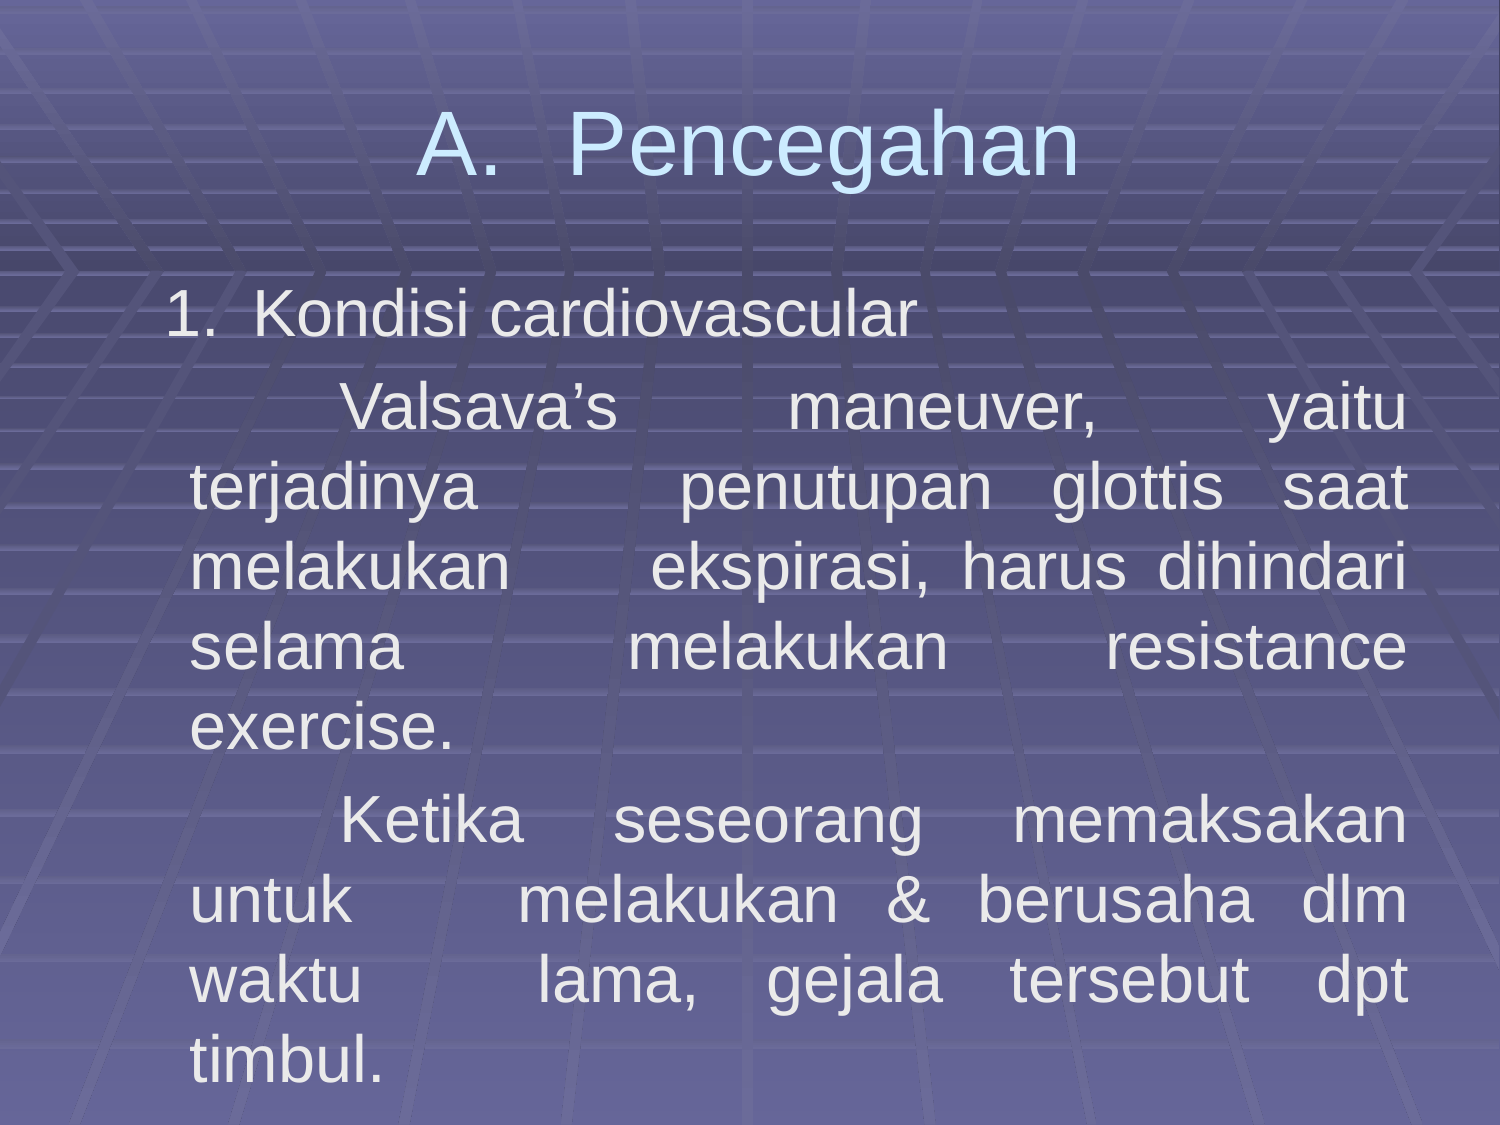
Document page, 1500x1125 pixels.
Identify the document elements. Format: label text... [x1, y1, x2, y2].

title A. Pencegahan [74, 44, 1425, 233]
list Kondisi cardiovascular Valsava’s maneuver, yaitu terjadinya penutupan glottis saat melakukan ekspirasi, harus dihindari selama melakukan resistance exercise. Ketika seseorang memaksakan untuk melakukan & berusaha dlm waktu lama, gejala tersebut dpt timbul. [74, 261, 1425, 1001]
